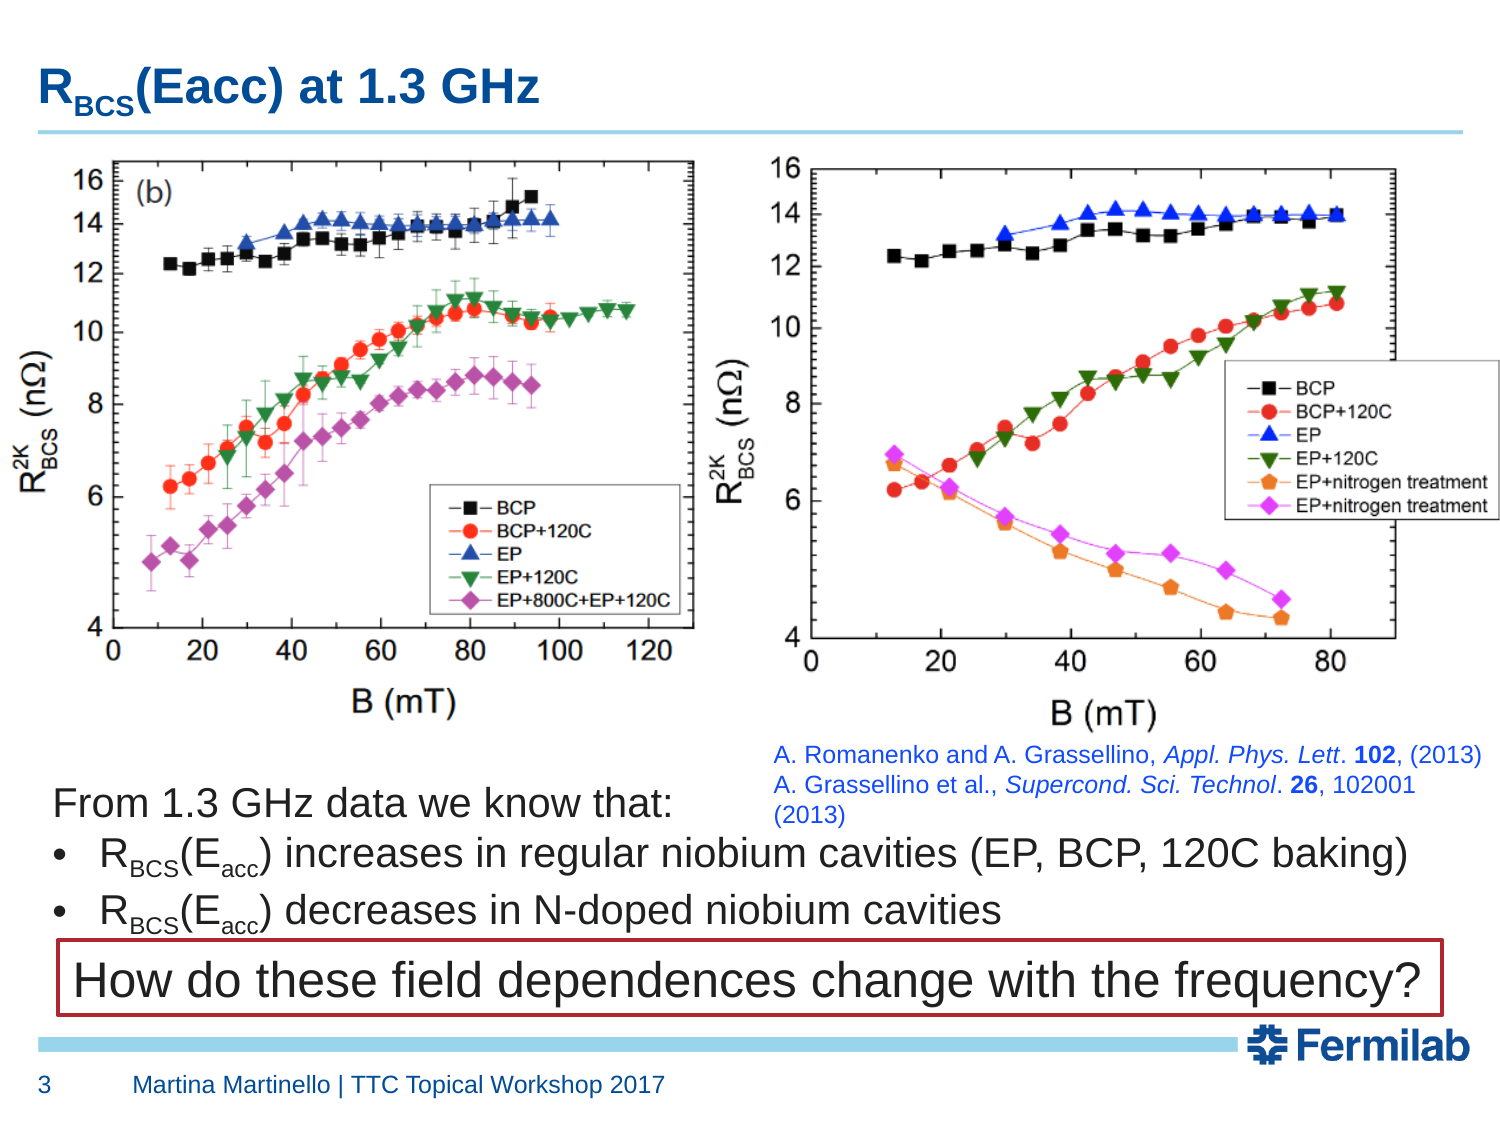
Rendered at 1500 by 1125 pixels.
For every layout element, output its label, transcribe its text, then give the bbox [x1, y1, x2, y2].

text_box From 1.3 GHz data we know that: RBCS(Eacc) increases in regular niobium cavities (EP, BCP, 120C baking) RBCS(Eacc) decreases in N-doped niobium cavities [37, 768, 1486, 947]
text_box A. Romanenko and A. Grassellino, Appl. Phys. Lett. 102, (2013) A. Grassellino et al., Supercond. Sci. Technol. 26, 102001 (2013) [758, 749, 1500, 836]
text_box How do these field dependences change with the frequency? [56, 947, 1444, 1017]
picture [0, 0, 1500, 1125]
footer Martina Martinello | TTC Topical Workshop 2017 [132, 1068, 1014, 1109]
slide_number 3 [37, 1068, 111, 1109]
title RBCS(Eacc) at 1.3 GHz [37, 17, 1463, 123]
